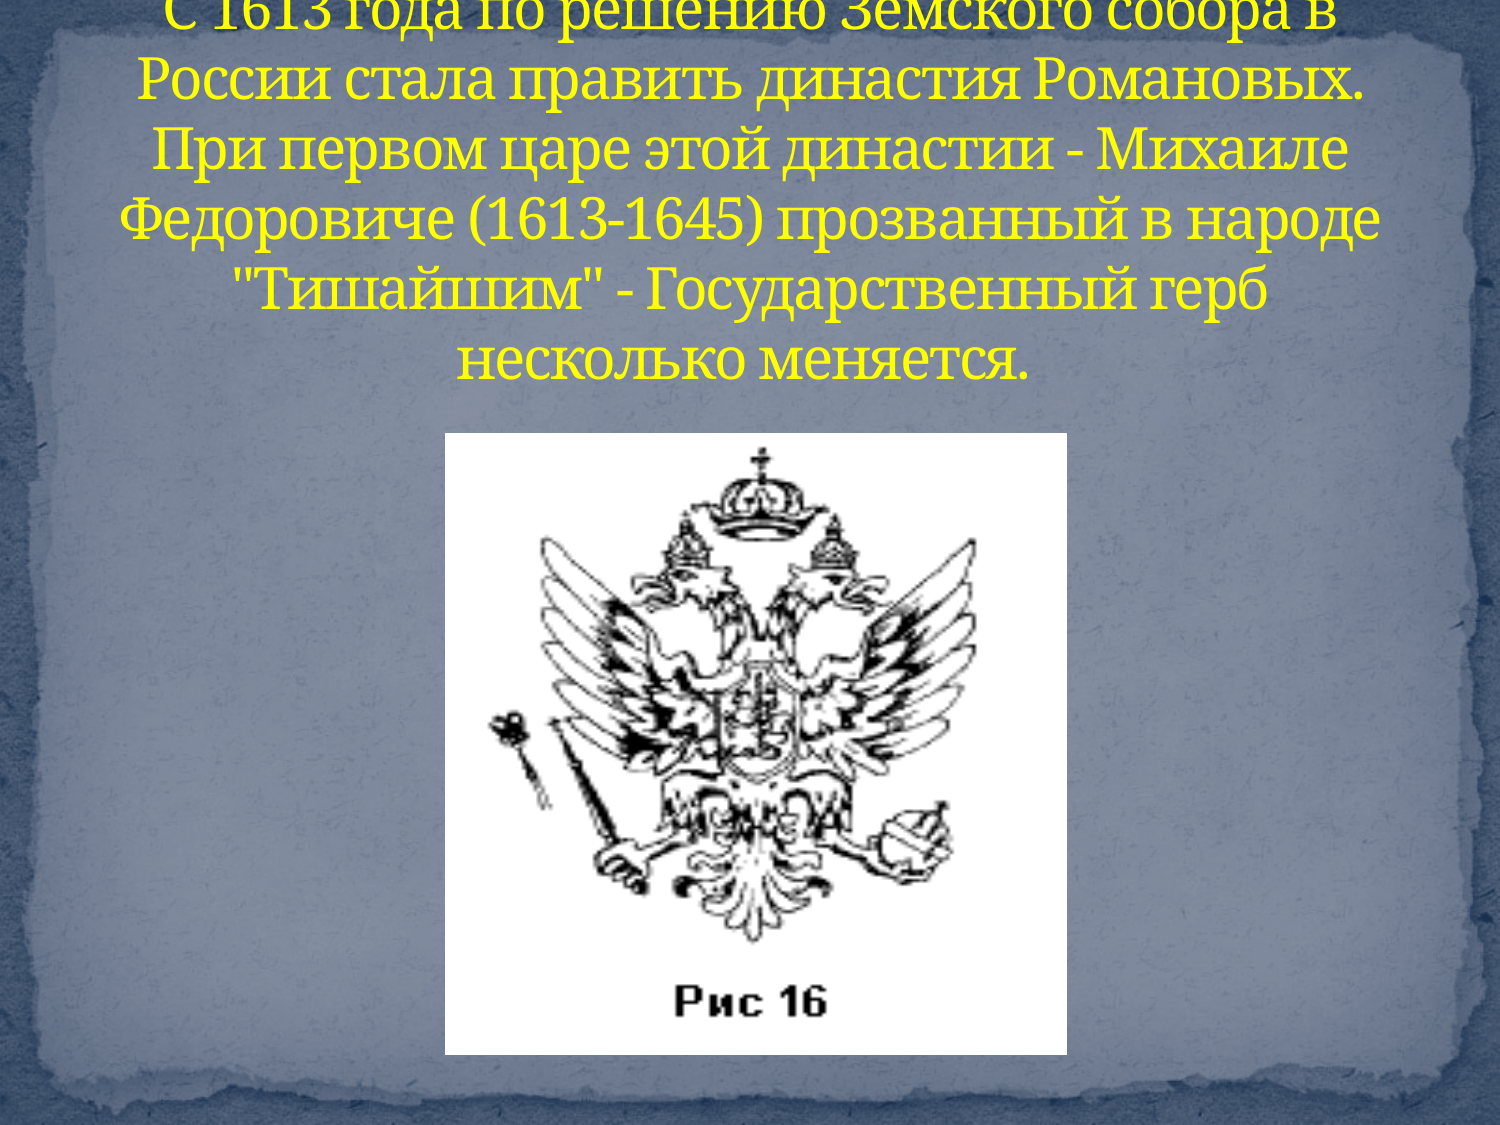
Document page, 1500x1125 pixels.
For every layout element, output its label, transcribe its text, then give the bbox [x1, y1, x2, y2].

picture [445, 433, 1067, 1055]
title С 1613 года по решению Земского собора в России стала править династия Романовых. При первом царе этой династии - Михаиле Федоровиче (1613-1645) прозванный в народе "Тишайшим" - Государственный герб несколько меняется. [74, 24, 1425, 399]
